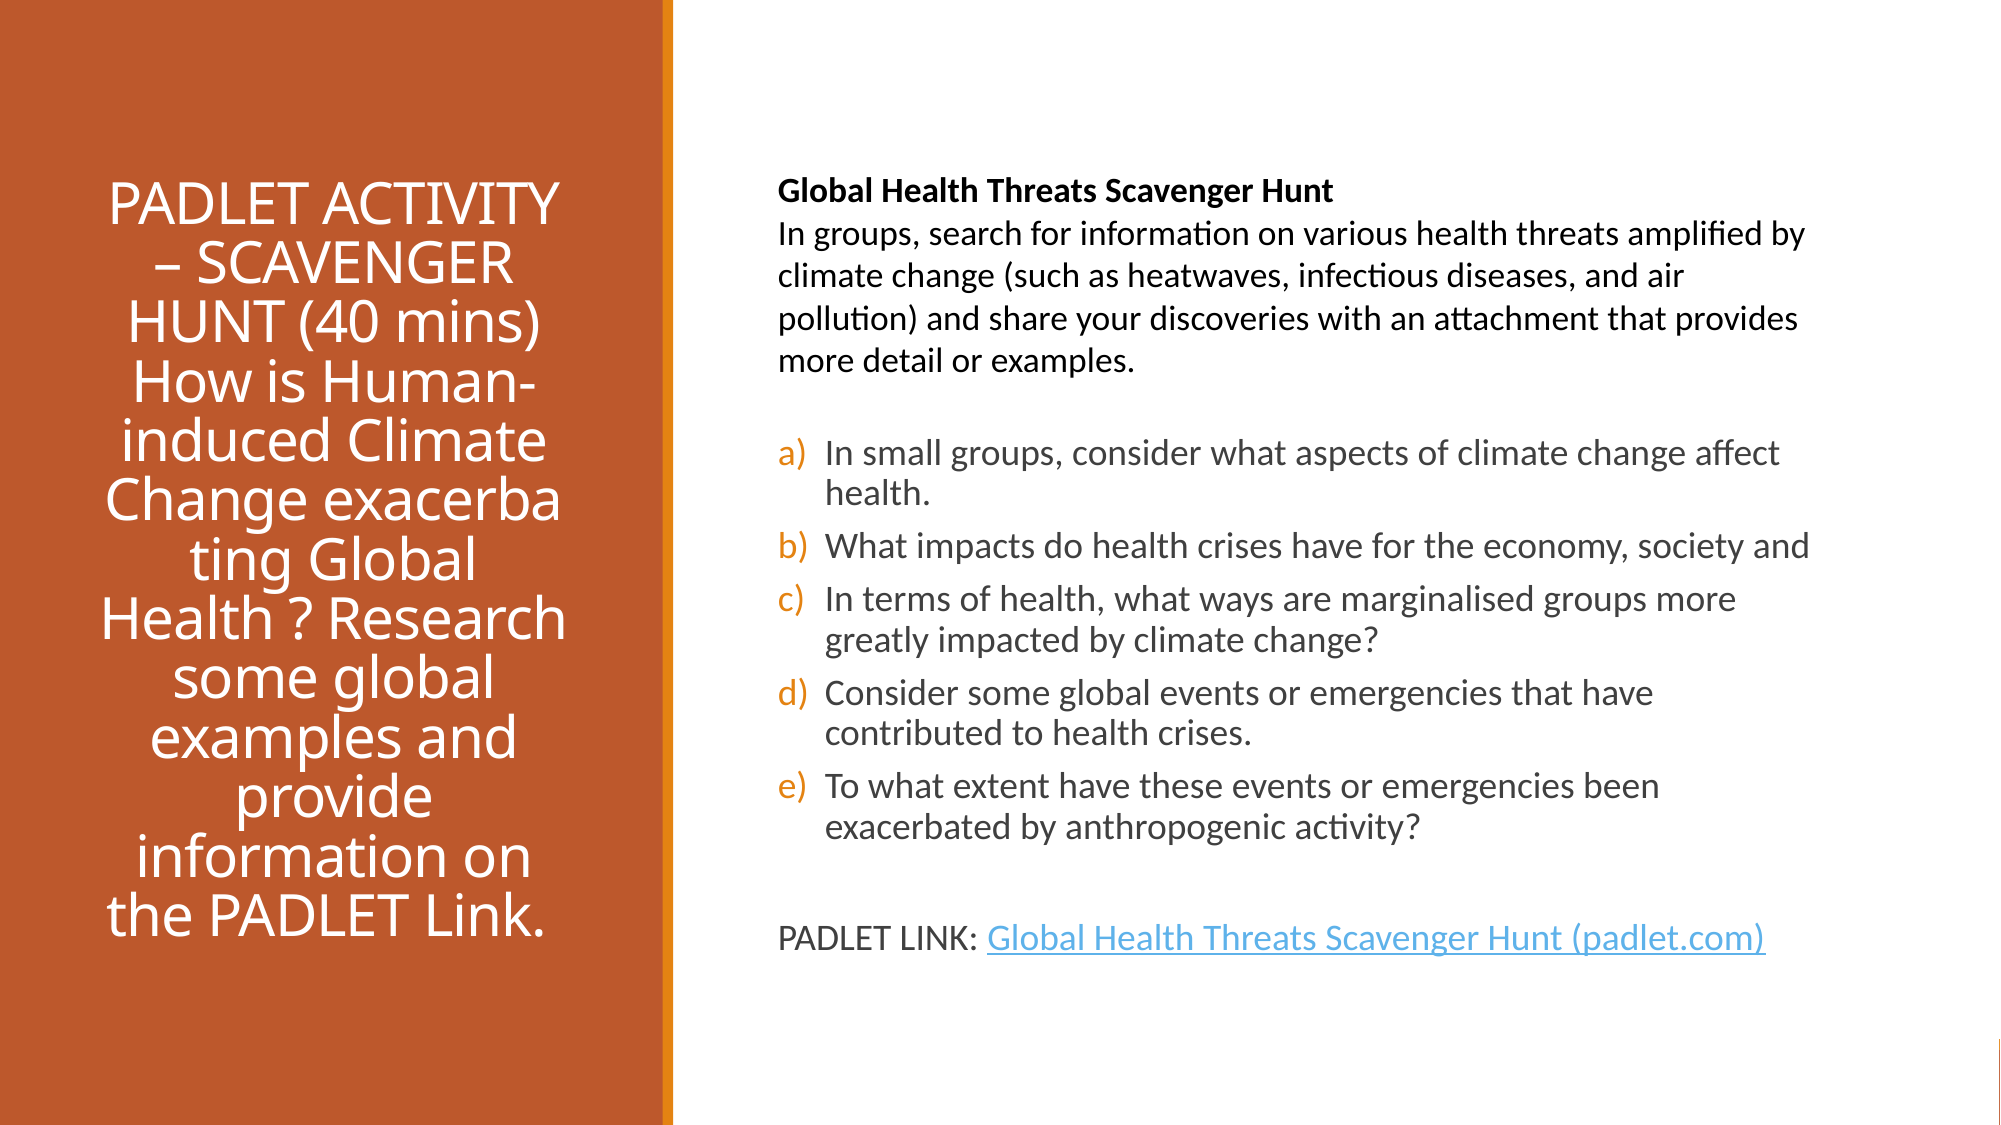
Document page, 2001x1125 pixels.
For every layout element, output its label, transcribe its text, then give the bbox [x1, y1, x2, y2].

text_box [674, 0, 2000, 1125]
text_box [0, 0, 661, 1125]
text_box Global Health Threats Scavenger Hunt In groups, search for information on various health threats amplified by climate change (such as heatwaves, infectious diseases, and air pollution) and share your discoveries with an attachment that provides more detail or examples. In small groups, consider what aspects of climate change affect health. What impacts do health crises have for the economy, society and In terms of health, what ways are marginalised groups more greatly impacted by climate change? Consider some global events or emergencies that have contributed to health crises. To what extent have these events or emergencies been exacerbated by anthropogenic activity? PADLET LINK: Global Health Threats Scavenger Hunt (padlet.com) [777, 99, 1830, 282]
title PADLET ACTIVITY – SCAVENGER HUNT (40 mins) How is Human-induced Climate Change exacerbating Global Health ? Research some global examples and provide information on the PADLET Link. [80, 99, 587, 1026]
text_box [661, 0, 674, 282]
text_box Global Health Threats Scavenger Hunt In groups, search for information on various health threats amplified by climate change (such as heatwaves, infectious diseases, and air pollution) and share your discoveries with an attachment that provides more detail or examples. In small groups, consider what aspects of climate change affect health. What impacts do health crises have for the economy, society and In terms of health, what ways are marginalised groups more greatly impacted by climate change? Consider some global events or emergencies that have contributed to health crises. To what extent have these events or emergencies been exacerbated by anthropogenic activity? PADLET LINK: Global Health Threats Scavenger Hunt (padlet.com) [777, 296, 1830, 1026]
text_box [661, 296, 674, 1125]
